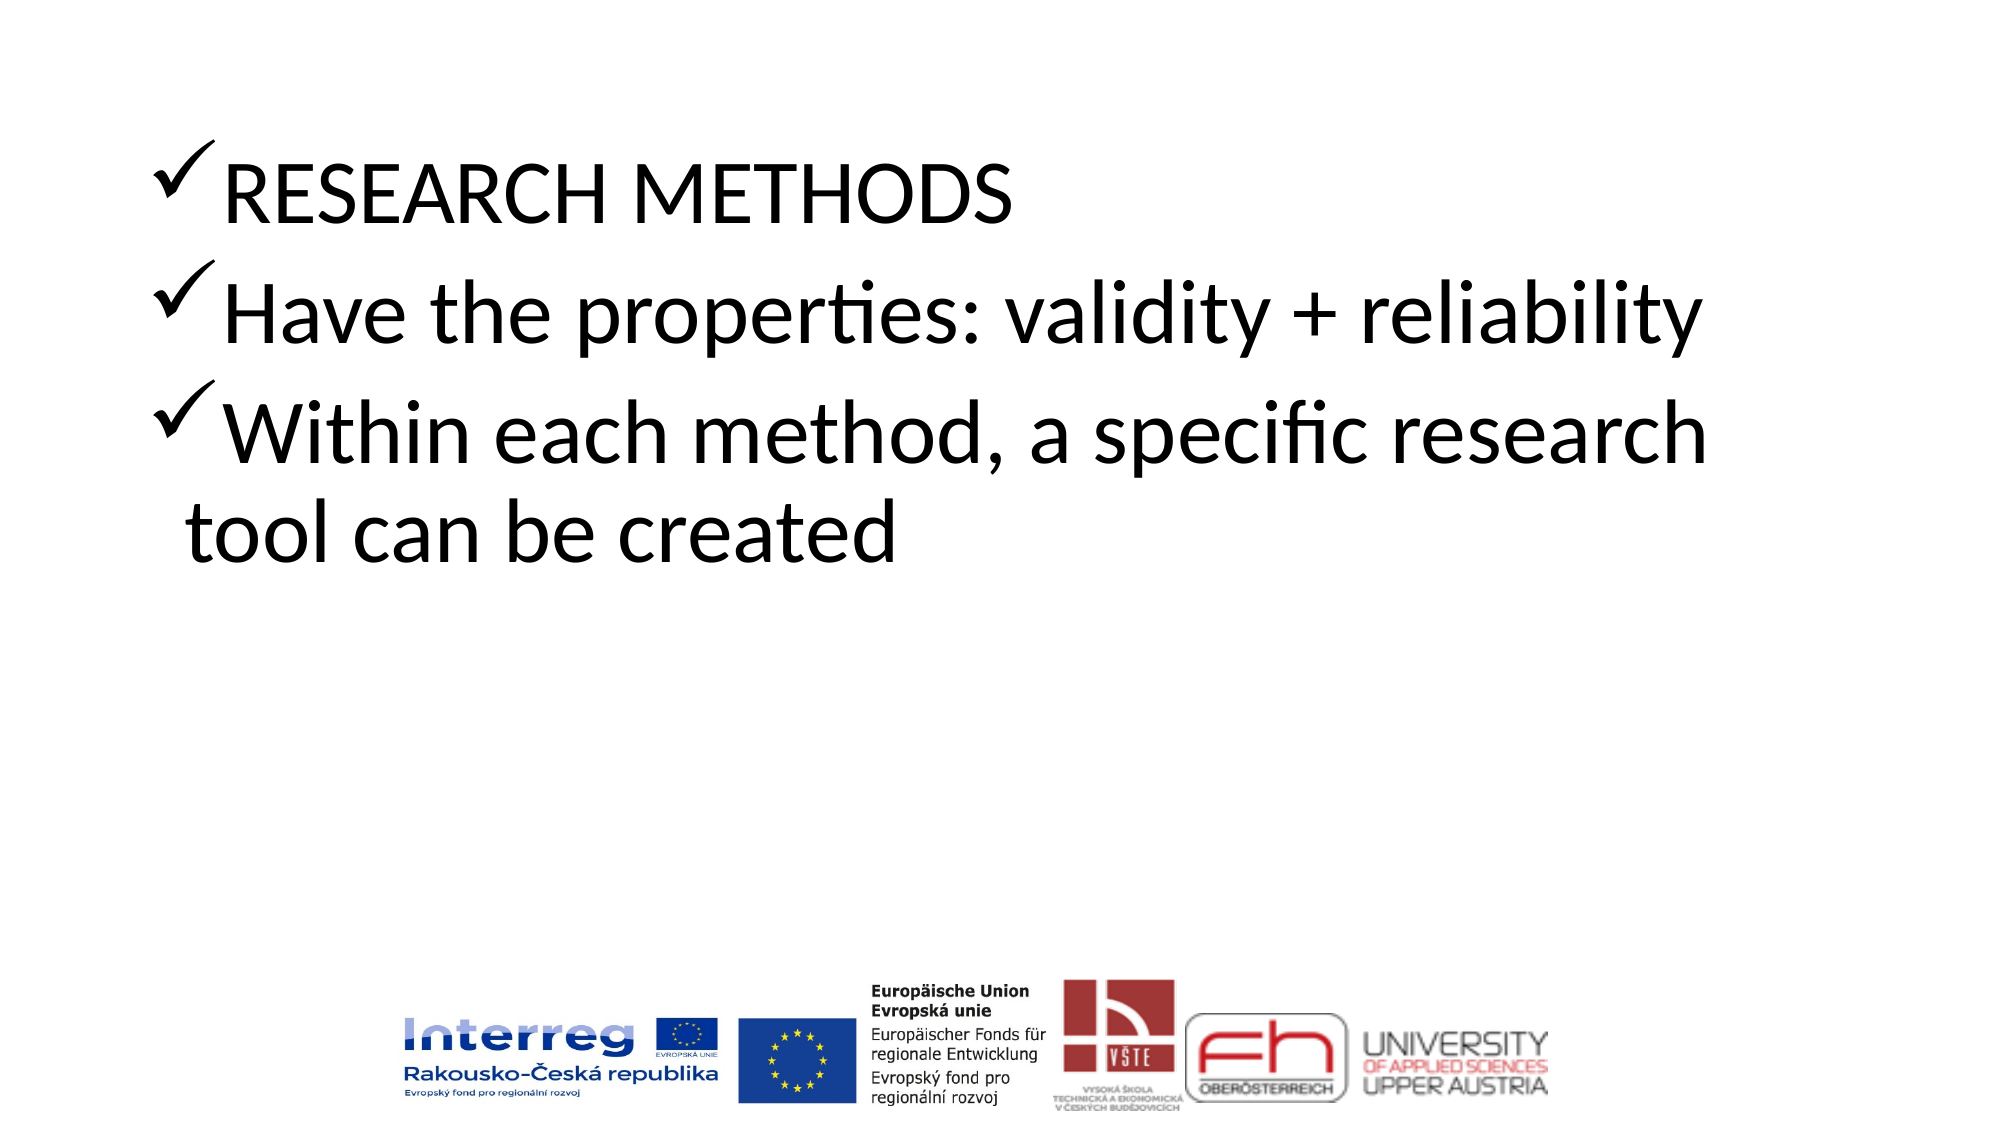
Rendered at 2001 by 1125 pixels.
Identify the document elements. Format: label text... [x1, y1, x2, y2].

picture [374, 984, 1046, 1125]
picture [1185, 1013, 1548, 1103]
list RESEARCH METHODS Have the properties: validity + reliability Within each method, a specific research tool can be created [131, 137, 1863, 1014]
picture [1053, 979, 1184, 1111]
